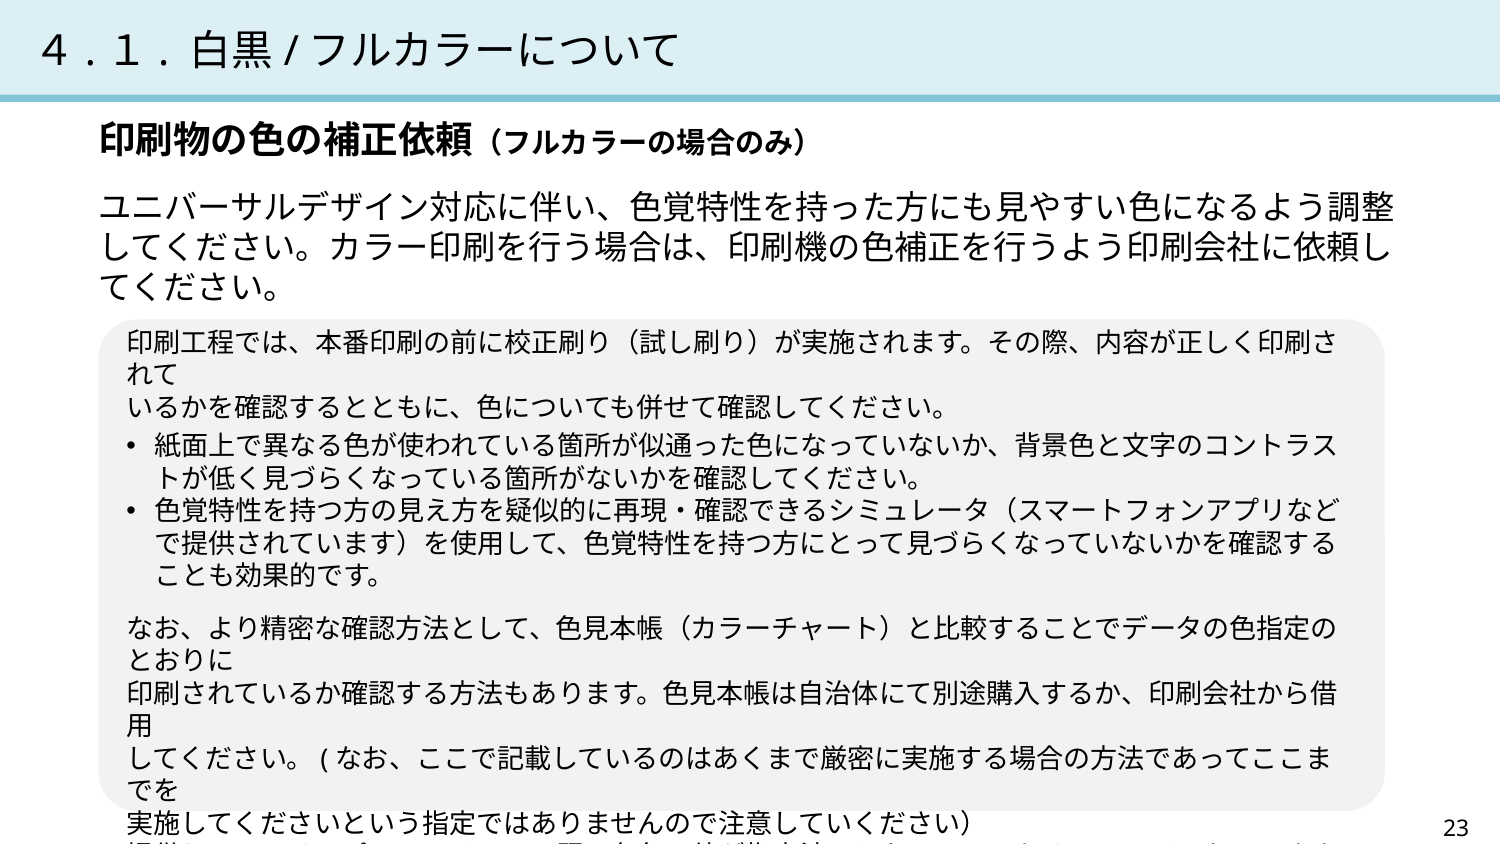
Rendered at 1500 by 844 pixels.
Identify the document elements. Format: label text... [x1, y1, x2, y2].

title ４.１. 白黒/フルカラーについて [18, 22, 1247, 83]
text_box 印刷物の色の補正依頼（フルカラーの場合のみ） [98, 121, 838, 163]
text_box ユニバーサルデザイン対応に伴い、色覚特性を持った方にも見やすい色になるよう調整してください。カラー印刷を行う場合は、印刷機の色補正を行うよう印刷会社に依頼してください。 [98, 186, 1398, 306]
text_box 印刷工程では、本番印刷の前に校正刷り（試し刷り）が実施されます。その際、内容が正しく印刷されて いるかを確認するとともに、色についても併せて確認してください。 紙面上で異なる色が使われている箇所が似通った色になっていないか、背景色と文字のコントラストが低く見づらくなっている箇所がないかを確認してください。 色覚特性を持つ方の見え方を疑似的に再現・確認できるシミュレータ（スマートフォンアプリなどで提供されています）を使用して、色覚特性を持つ方にとって見づらくなっていないかを確認することも効果的です。 なお、より精密な確認方法として、色見本帳（カラーチャート）と比較することでデータの色指定のとおりに 印刷されているか確認する方法もあります。色見本帳は自治体にて別途購入するか、印刷会社から借用 してください。(なお、ここで記載しているのはあくまで厳密に実施する場合の方法であってここまでを 実施してくださいという指定ではありませんので注意していください） 提供しているサンプルファイルには既に各色の値が指定済みとなっているため、ファイルをそのまま読みこんで使用できる印刷業者の場合は特に色を指定する必要はありません。そのまま使用できない場合や 色見本帳で確認する際には、次ページ以降で示す値を参照するようにしてください。 [126, 325, 1357, 844]
text_box [98, 319, 1385, 810]
